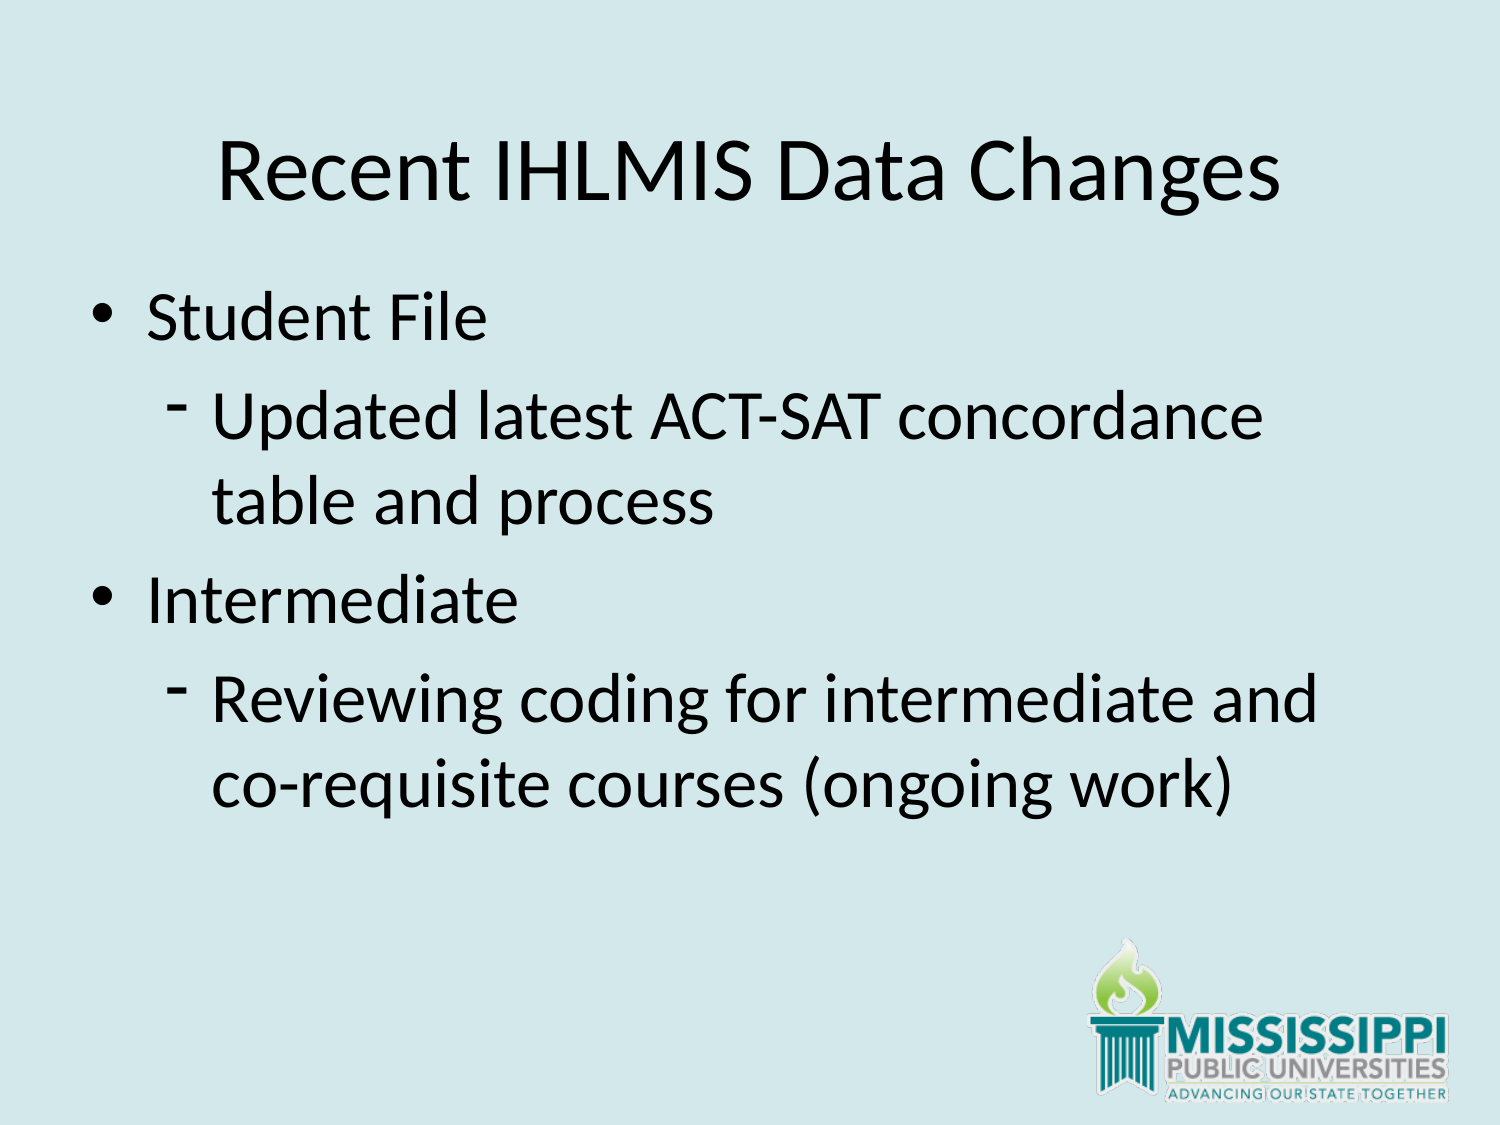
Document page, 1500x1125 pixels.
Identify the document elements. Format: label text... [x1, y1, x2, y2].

text_box Recent IHLMIS Data Changes [50, 70, 1450, 258]
list Student File Updated latest ACT-SAT concordance table and process Intermediate Reviewing coding for intermediate and co-requisite courses (ongoing work) [75, 262, 1425, 1103]
picture [1087, 937, 1451, 1103]
